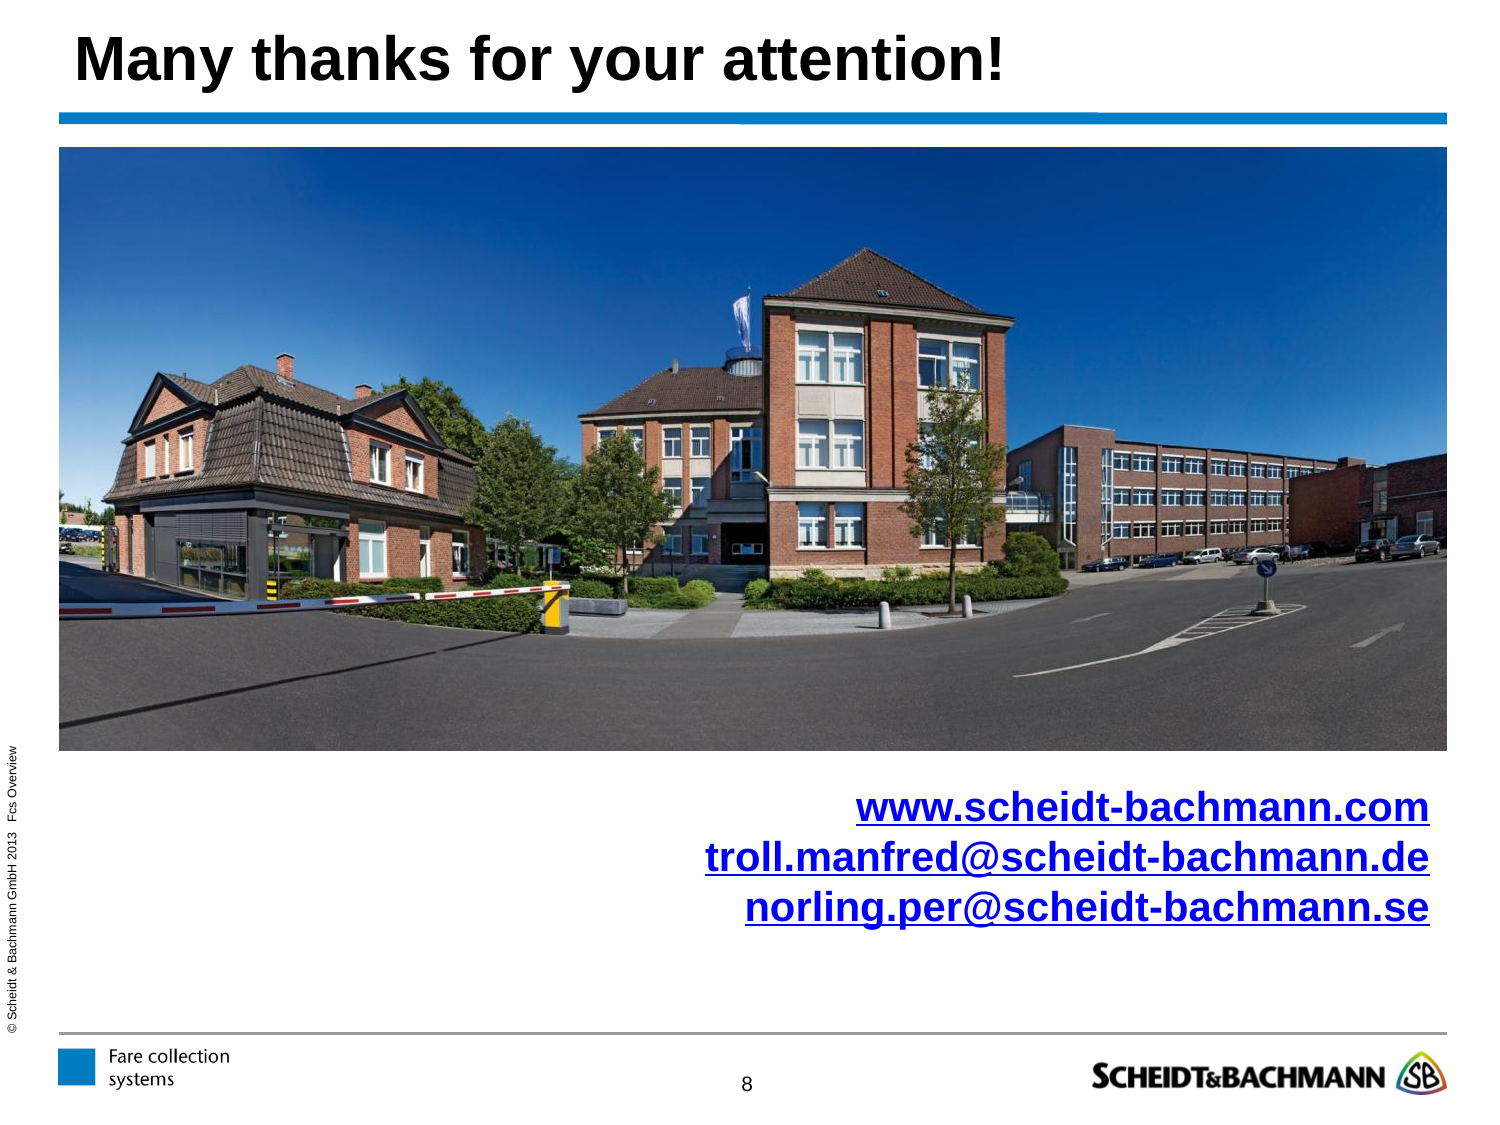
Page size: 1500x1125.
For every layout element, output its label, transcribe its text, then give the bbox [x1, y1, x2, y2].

slide_number 8 [678, 1062, 768, 1123]
picture [58, 1046, 230, 1090]
list Many thanks for your attention! [59, 10, 1470, 106]
picture [1092, 1051, 1447, 1095]
text_box www.scheidt-bachmann.com troll.manfred@scheidt-bachmann.de norling.per@scheidt-bachmann.se [60, 772, 1445, 937]
picture [58, 147, 1448, 751]
